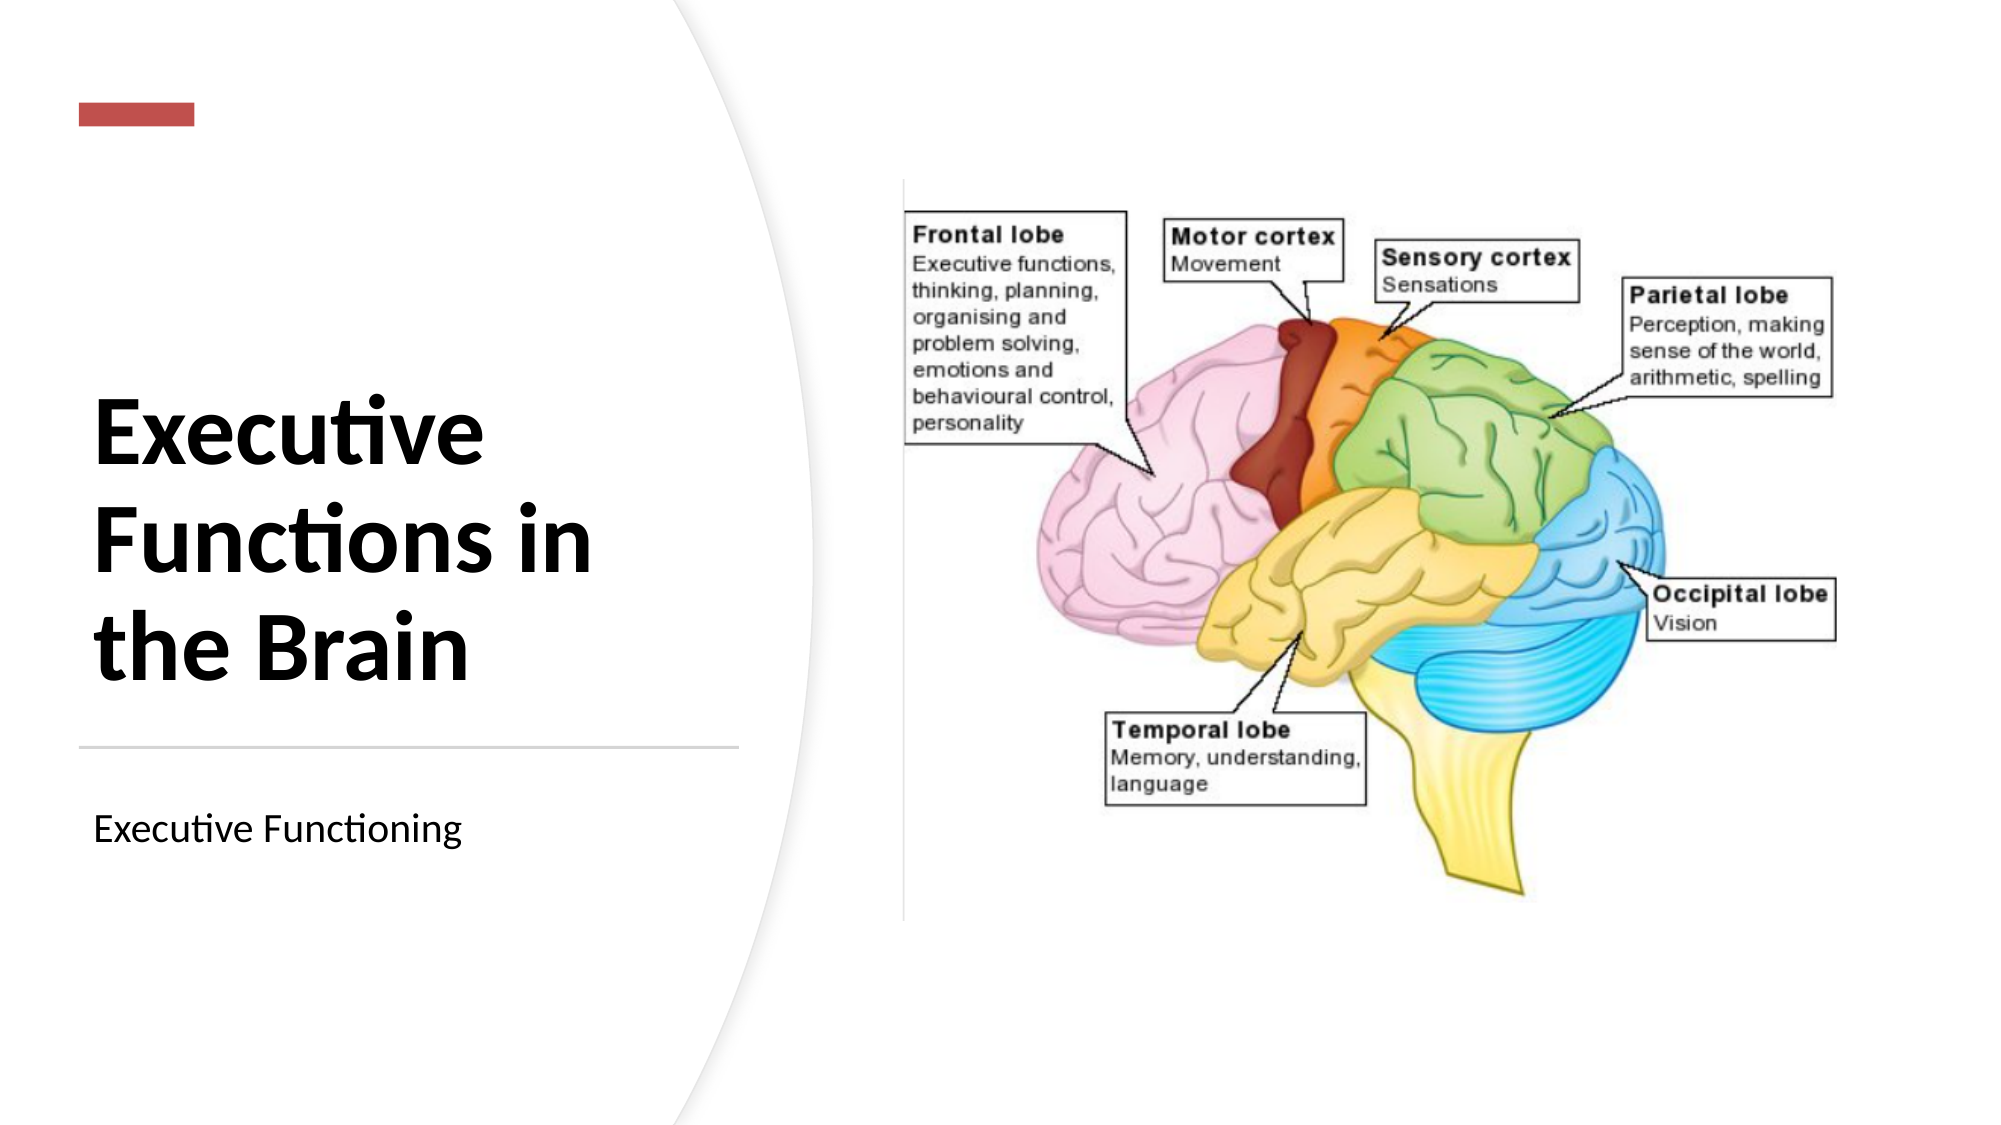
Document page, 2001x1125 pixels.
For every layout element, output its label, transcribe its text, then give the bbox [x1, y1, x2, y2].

text_box [0, 0, 814, 1125]
list Executive Functioning [78, 799, 724, 998]
text_box [77, 744, 741, 751]
title Executive Functions in the Brain [78, 184, 739, 710]
text_box [692, 0, 2000, 1125]
text_box [77, 100, 197, 129]
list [887, 179, 1940, 921]
